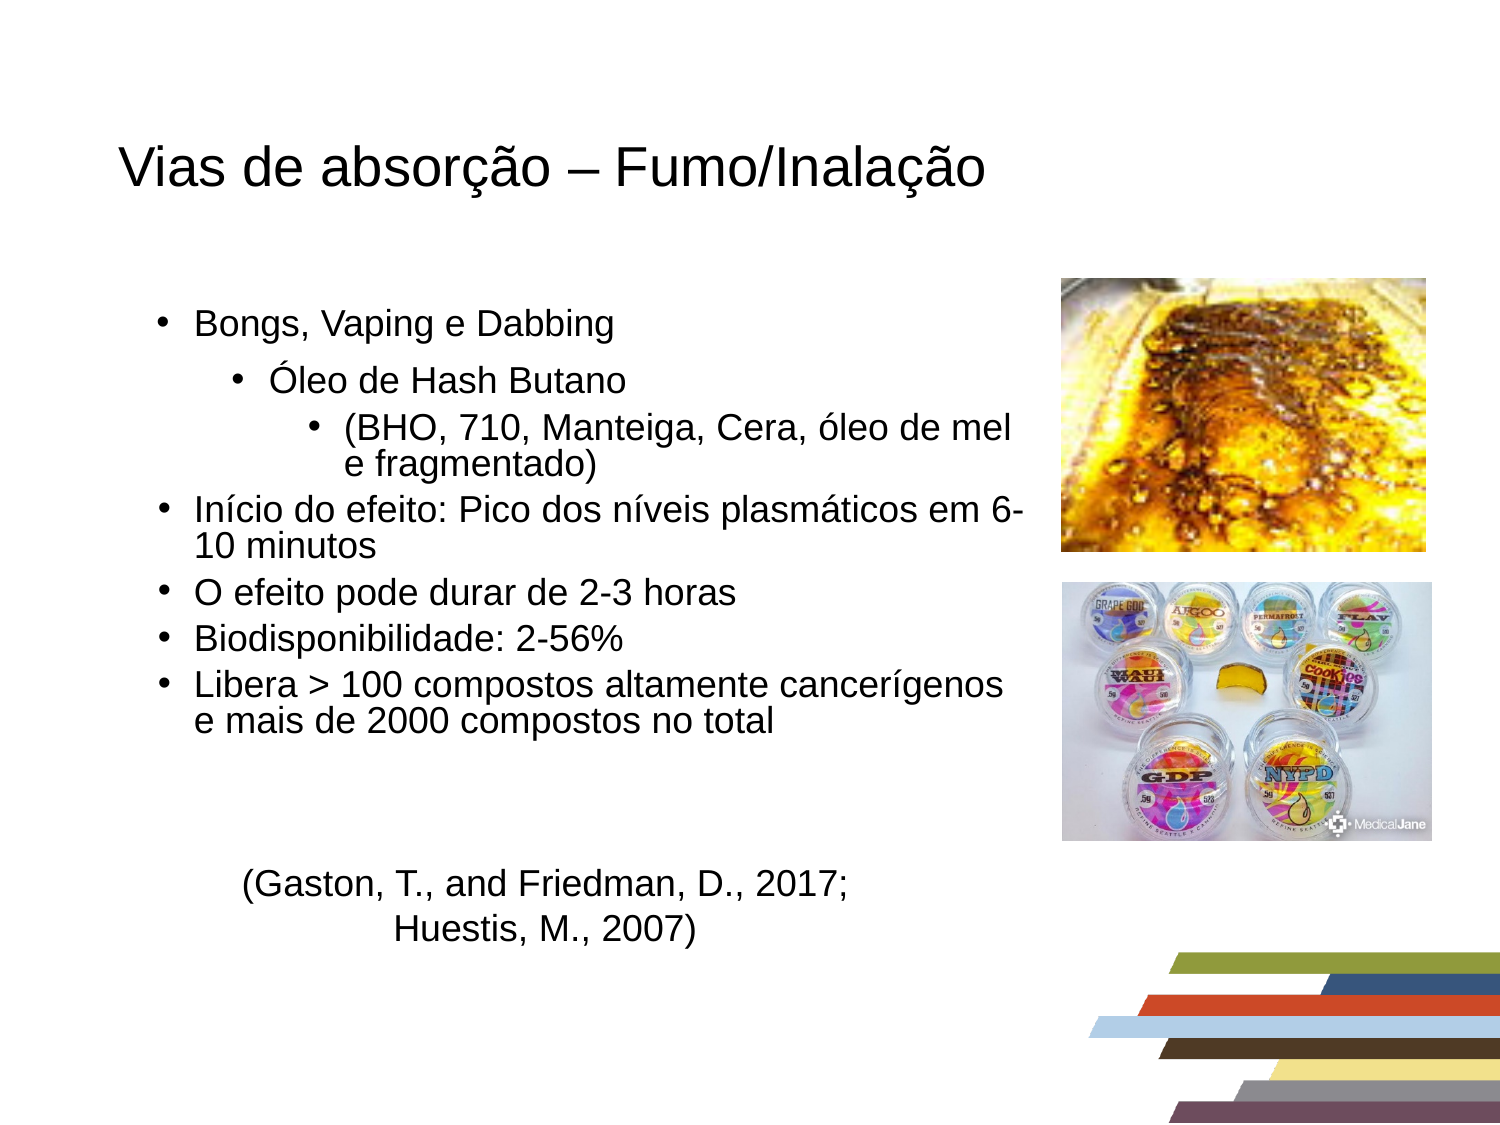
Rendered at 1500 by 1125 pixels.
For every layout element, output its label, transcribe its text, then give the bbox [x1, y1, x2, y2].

list Bongs, Vaping e Dabbing Óleo de Hash Butano (BHO, 710, Manteiga, Cera, óleo de mel e fragmentado) Início do efeito: Pico dos níveis plasmáticos em 6-10 minutos O efeito pode durar de 2-3 horas Biodisponibilidade: 2-56% Libera > 100 compostos altamente cancerígenos e mais de 2000 compostos no total [66, 278, 1047, 831]
picture [1062, 581, 1433, 841]
picture [1067, 893, 1500, 1125]
text_box (Gaston, T., and Friedman, D., 2017; Huestis, M., 2007) [163, 851, 928, 957]
picture [1061, 278, 1427, 553]
title Vias de absorção – Fumo/Inalação [103, 59, 1397, 278]
